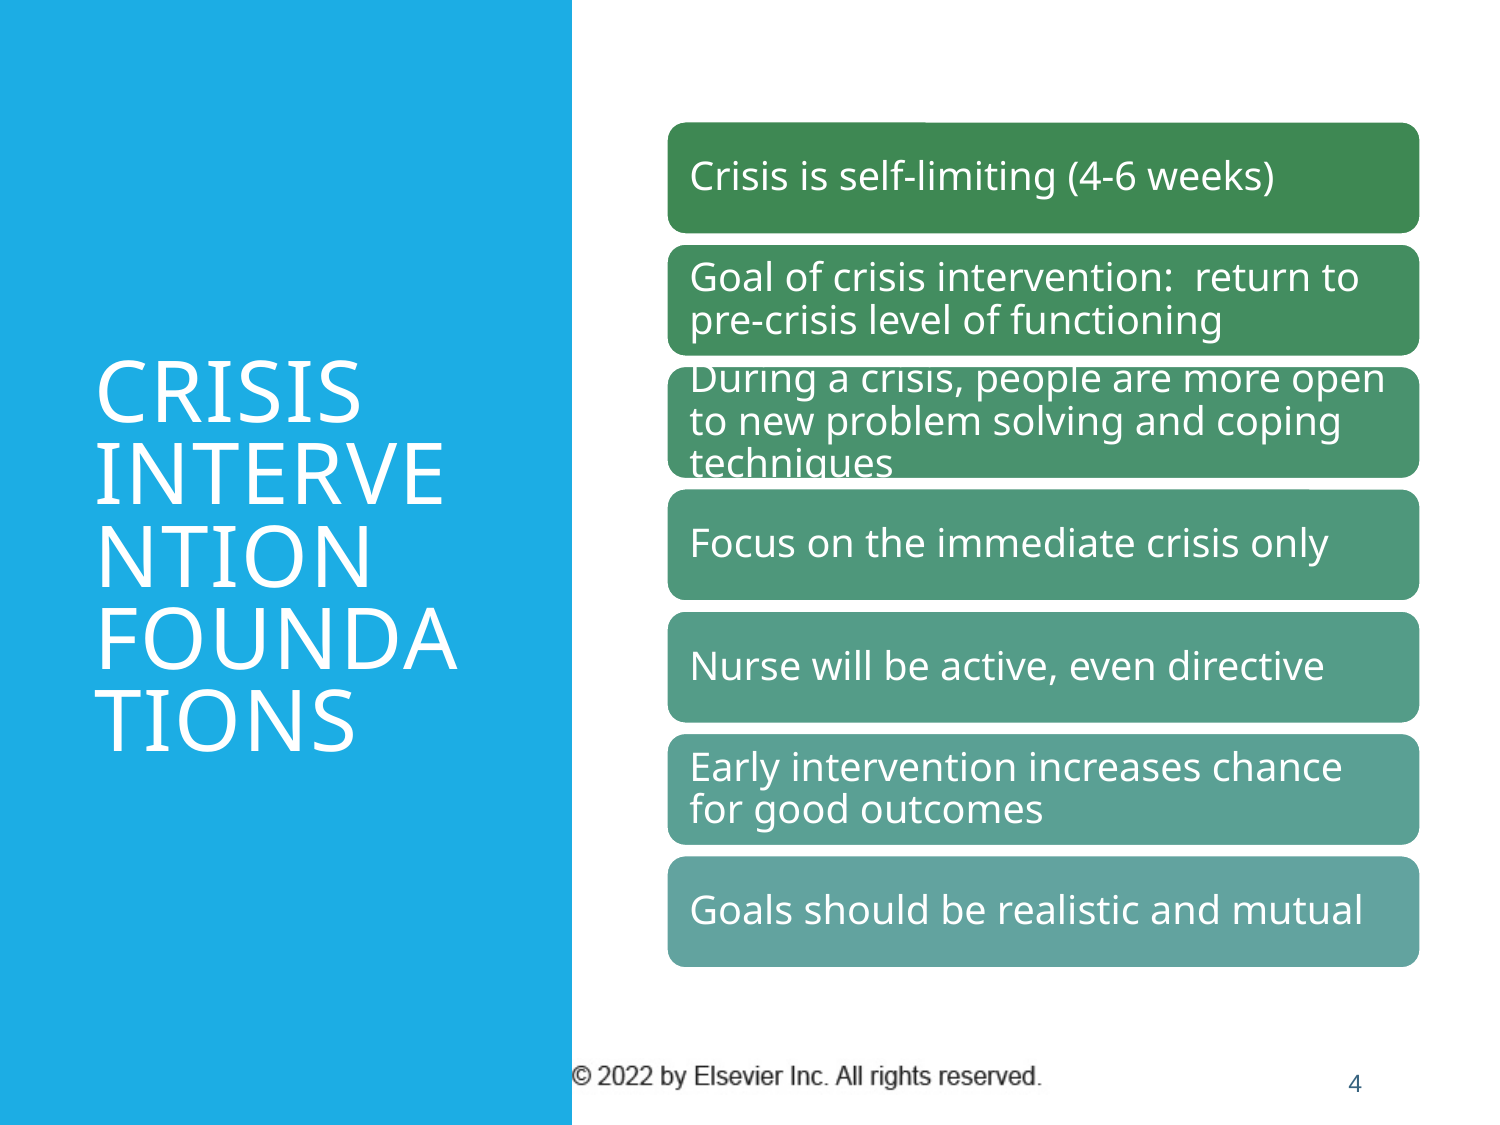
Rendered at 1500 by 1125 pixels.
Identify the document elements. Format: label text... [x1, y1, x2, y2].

slide_number 4 [1333, 1061, 1454, 1107]
picture [573, 1058, 1051, 1095]
title Crisis Intervention Foundations [79, 105, 500, 1020]
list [666, 70, 1421, 1020]
text_box [0, 0, 573, 1125]
